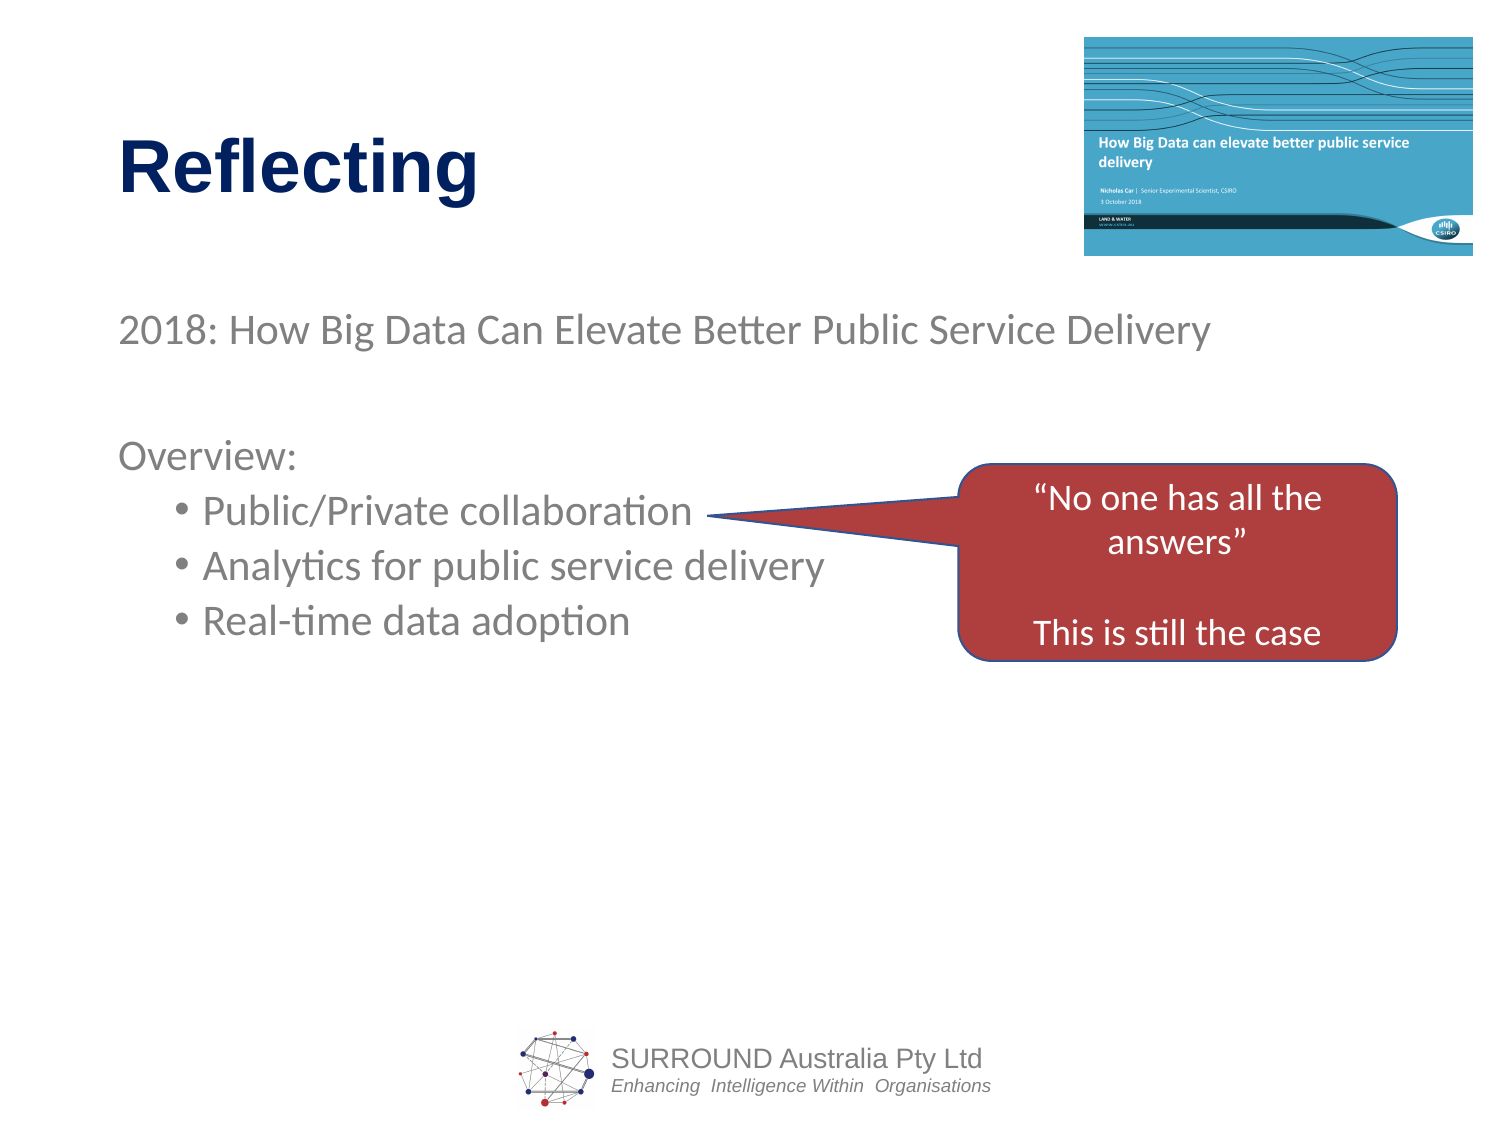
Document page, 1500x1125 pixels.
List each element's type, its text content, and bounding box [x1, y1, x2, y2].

title Reflecting [103, 59, 1397, 278]
list 2018: How Big Data Can Elevate Better Public Service Delivery Overview: Public/Private collaboration Analytics for public service delivery Real-time data adoption [103, 299, 1397, 1014]
picture [515, 1027, 597, 1110]
picture [1083, 37, 1473, 256]
text_box “No one has all the answers” This is still the case [707, 463, 1398, 662]
